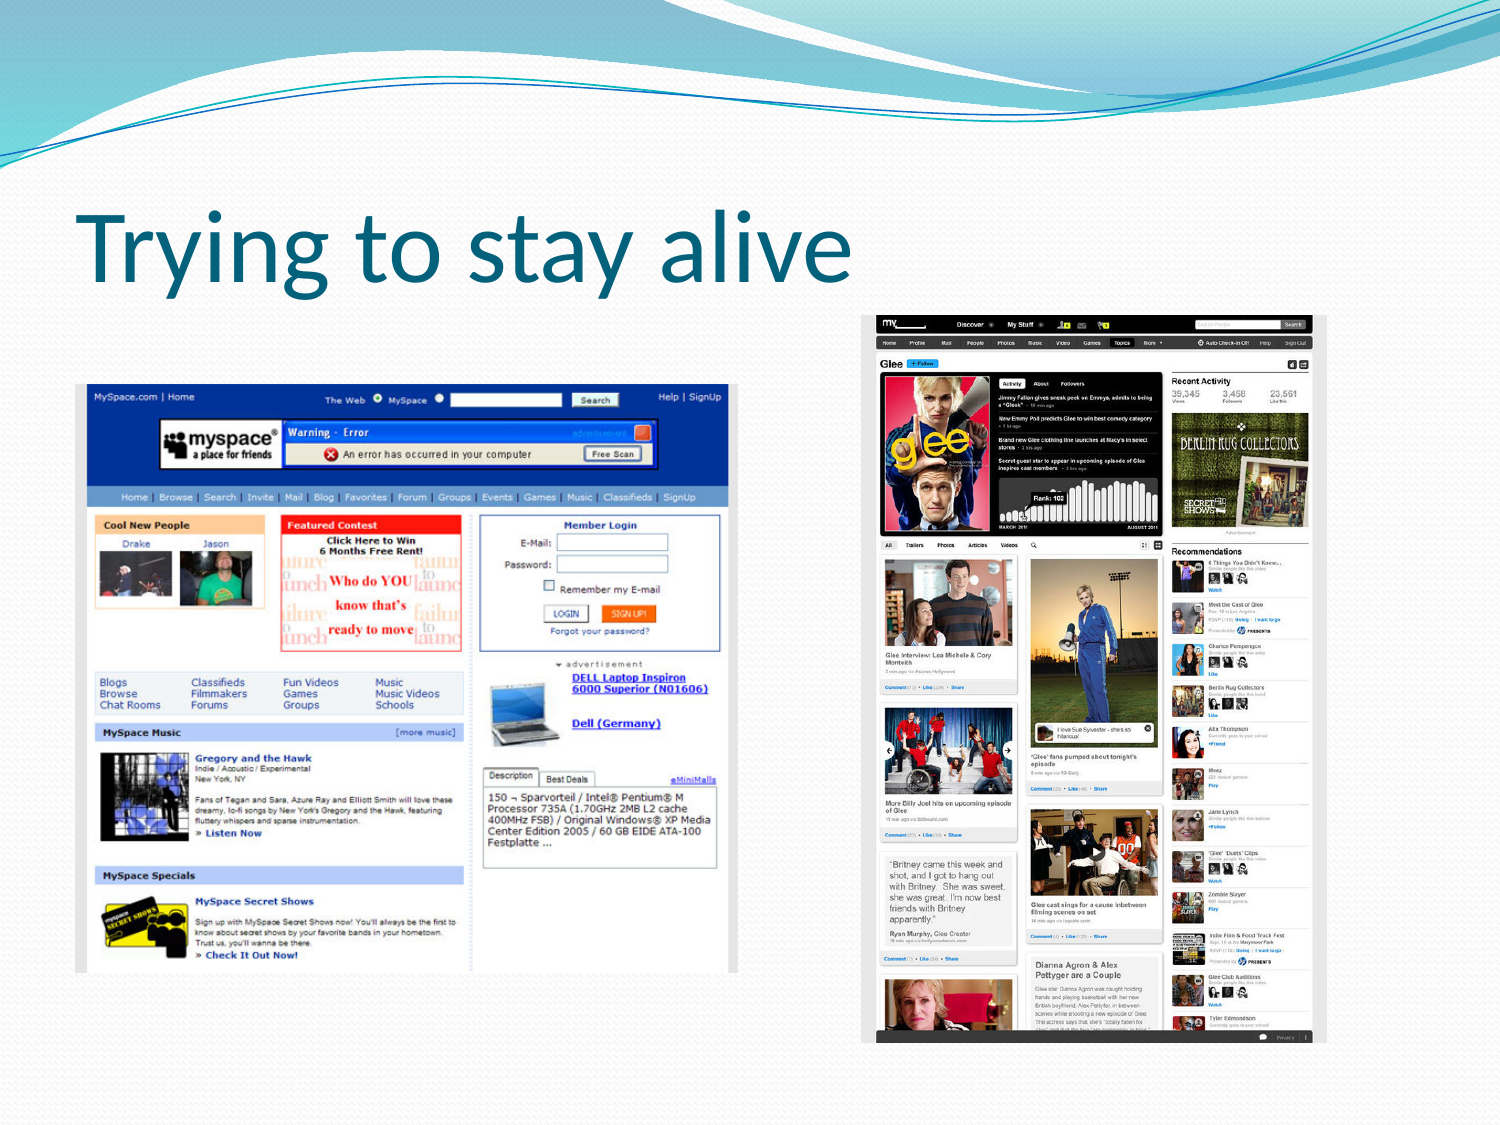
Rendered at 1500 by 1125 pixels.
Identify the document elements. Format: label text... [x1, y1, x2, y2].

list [74, 384, 738, 973]
title Trying to stay alive [75, 115, 1425, 303]
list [860, 314, 1327, 1043]
